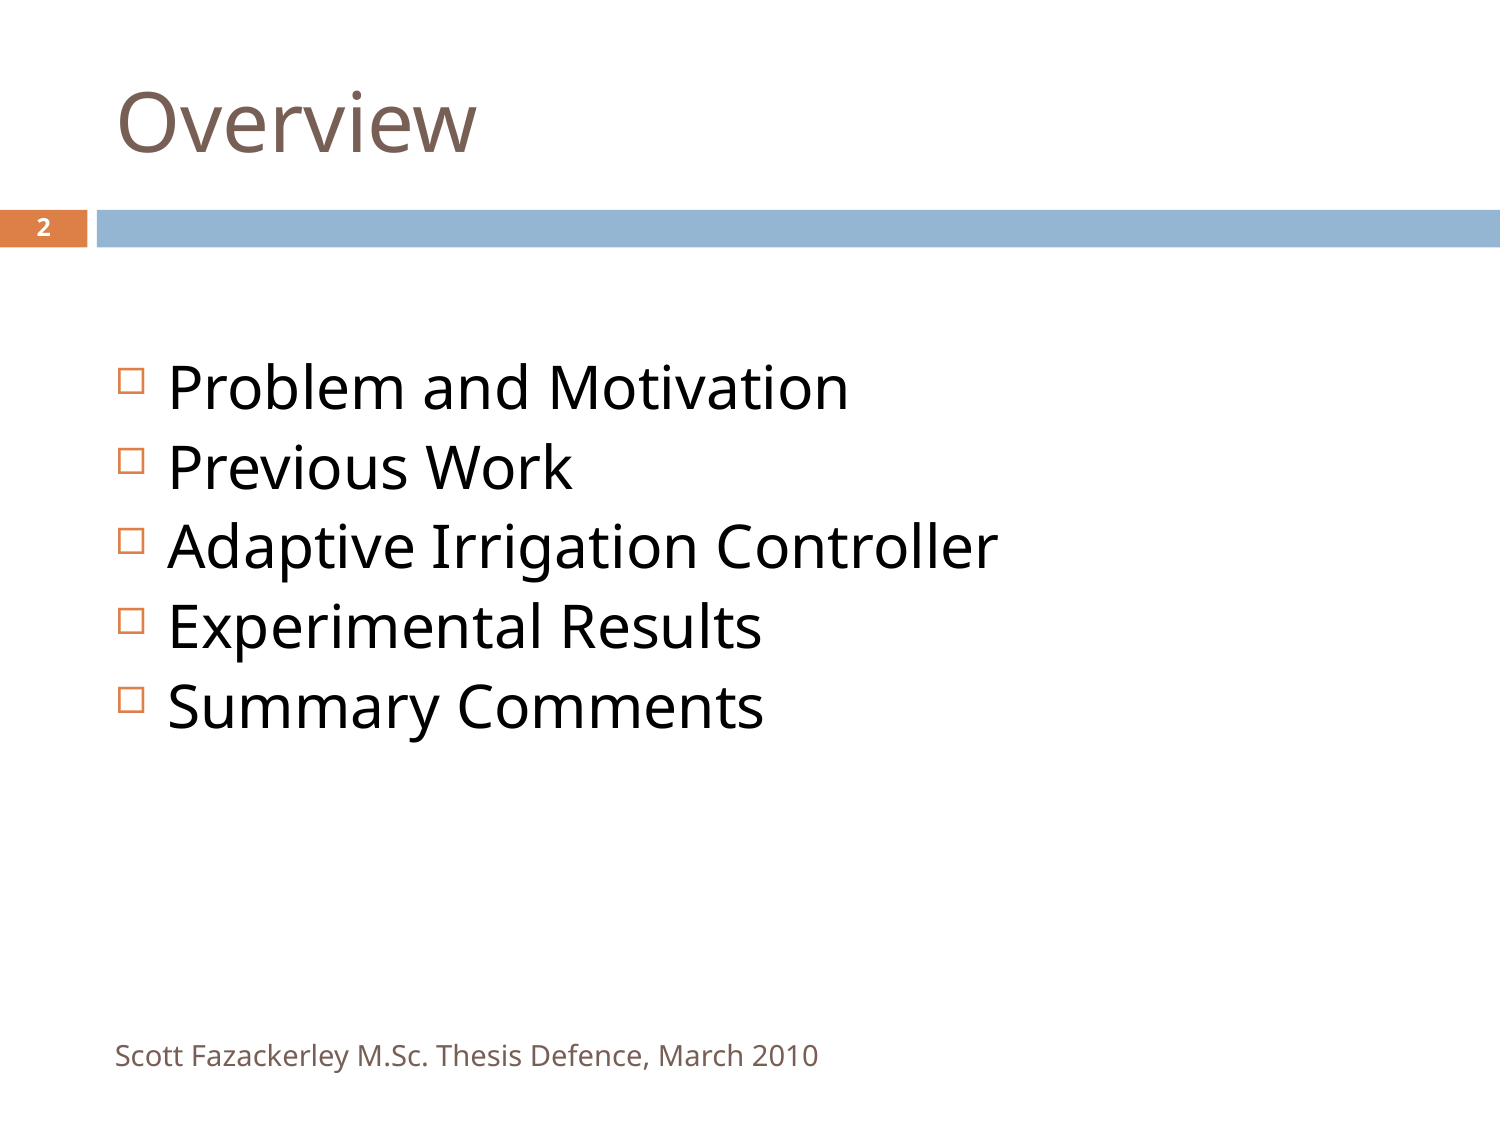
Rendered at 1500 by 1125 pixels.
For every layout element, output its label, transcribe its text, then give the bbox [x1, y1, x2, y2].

footer Scott Fazackerley M.Sc. Thesis Defence, March 2010 [99, 1024, 990, 1085]
text_box Overview [100, 37, 1438, 200]
text_box 2 [0, 208, 88, 249]
text_box Problem and Motivation Previous Work Adaptive Irrigation Controller Experimental Results Summary Comments [100, 262, 1438, 1051]
